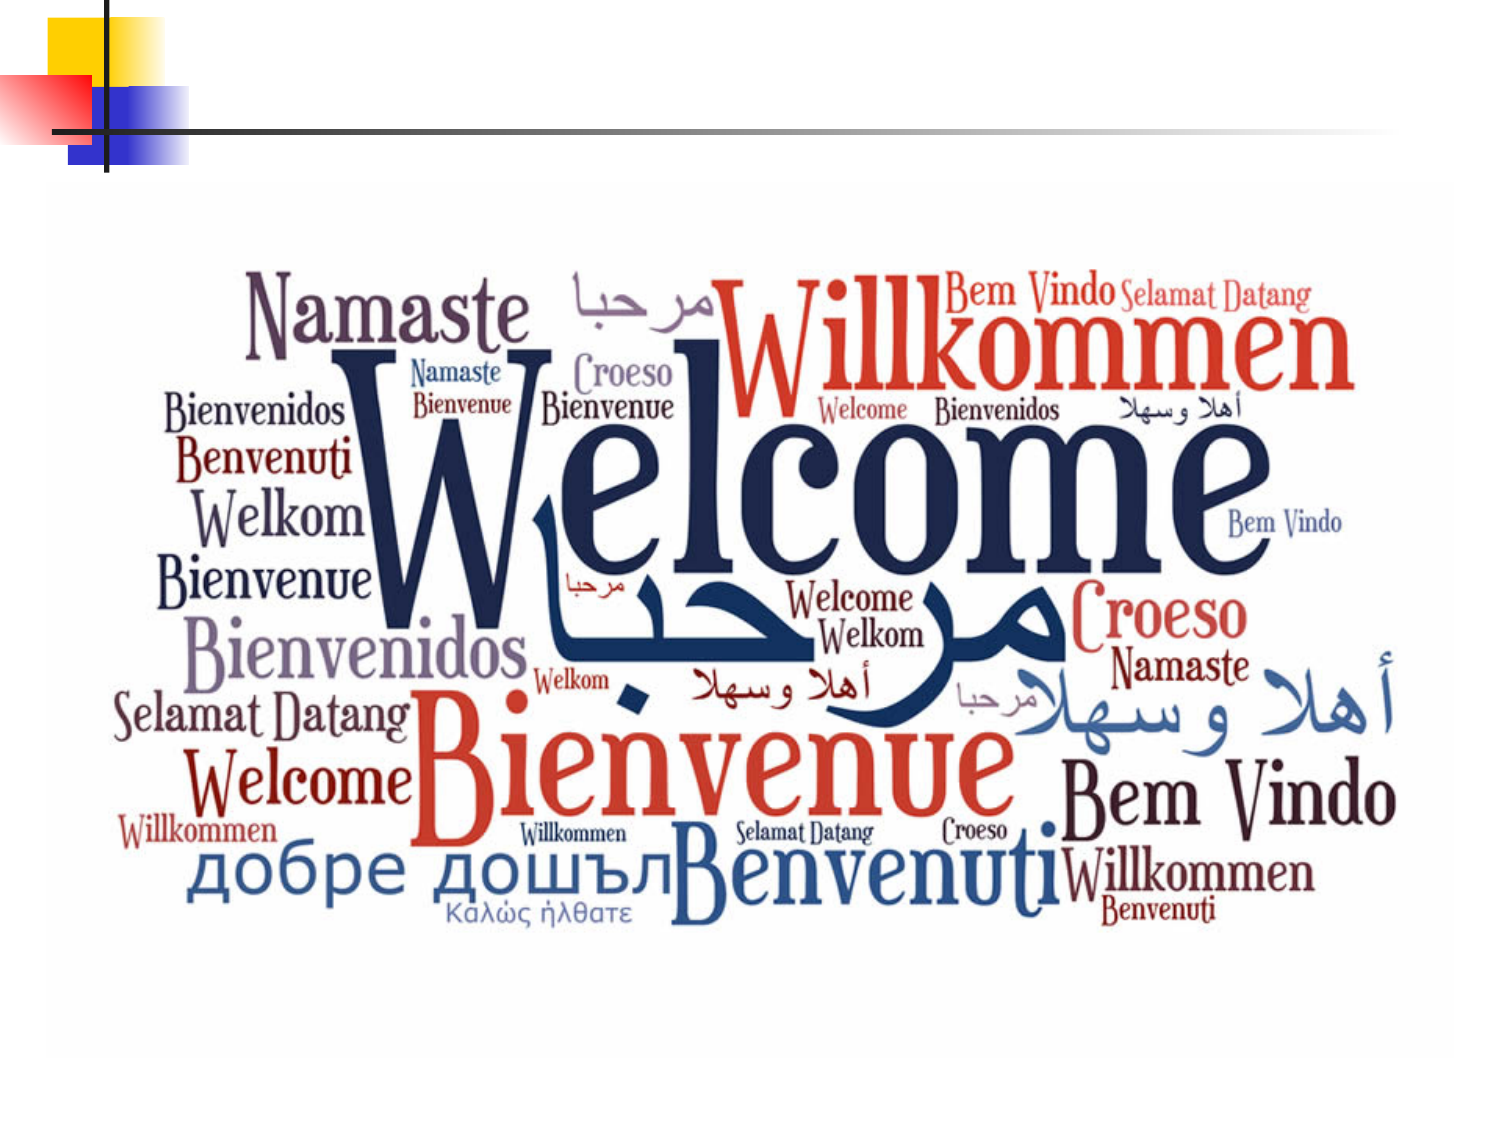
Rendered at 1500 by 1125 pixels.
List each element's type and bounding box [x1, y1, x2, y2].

picture [46, 182, 1454, 1059]
